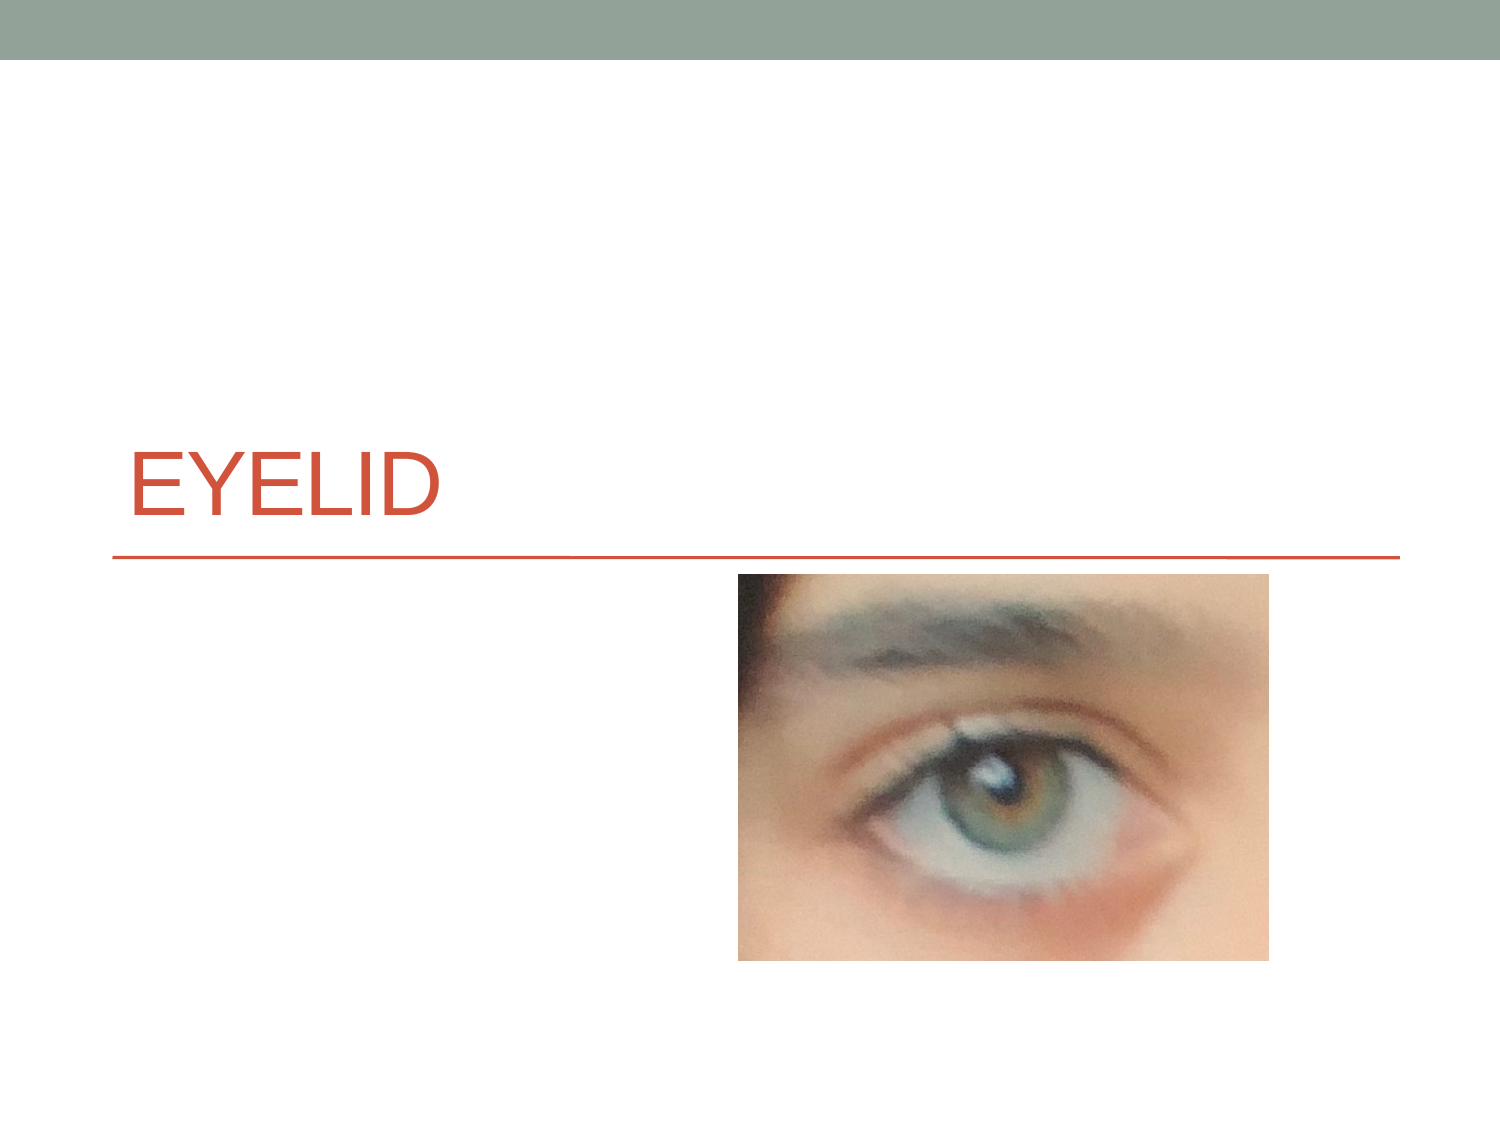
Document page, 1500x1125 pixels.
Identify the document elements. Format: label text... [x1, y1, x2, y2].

title eyelid [112, 224, 1400, 542]
picture [738, 574, 1269, 961]
